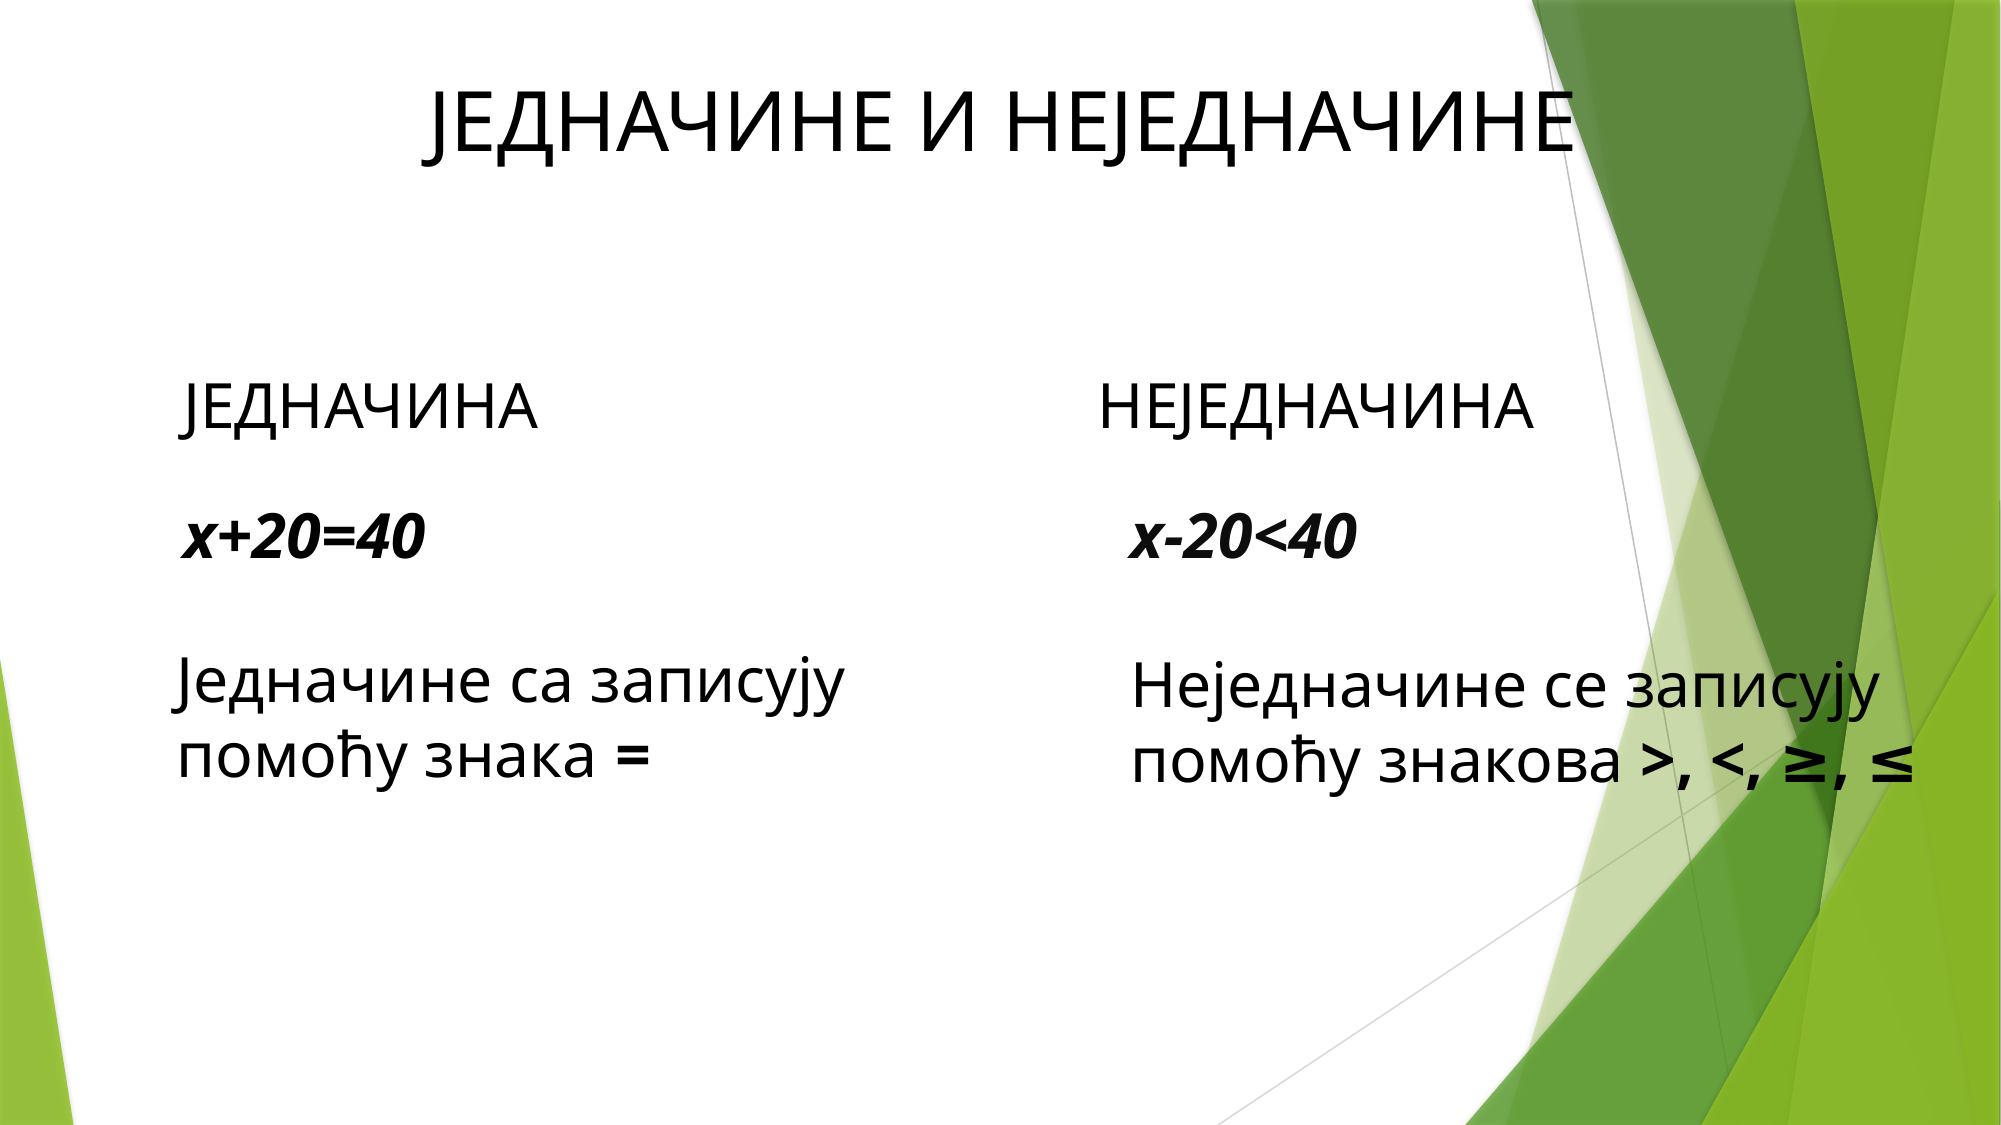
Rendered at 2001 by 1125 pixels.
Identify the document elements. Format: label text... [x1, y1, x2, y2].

list НЕЈЕДНАЧИНА [1082, 354, 1770, 449]
list х+20=40 [168, 488, 1039, 583]
text_box Једначине са записују помоћу знака = [161, 632, 877, 797]
list ЈЕДНАЧИНА [168, 354, 855, 449]
title ЈЕДНАЧИНЕ И НЕЈЕДНАЧИНЕ [413, 55, 1824, 272]
list x-20<40 Неједначине се записују помоћу знакова >, <, ≥, ≤ [1097, 488, 2000, 1016]
